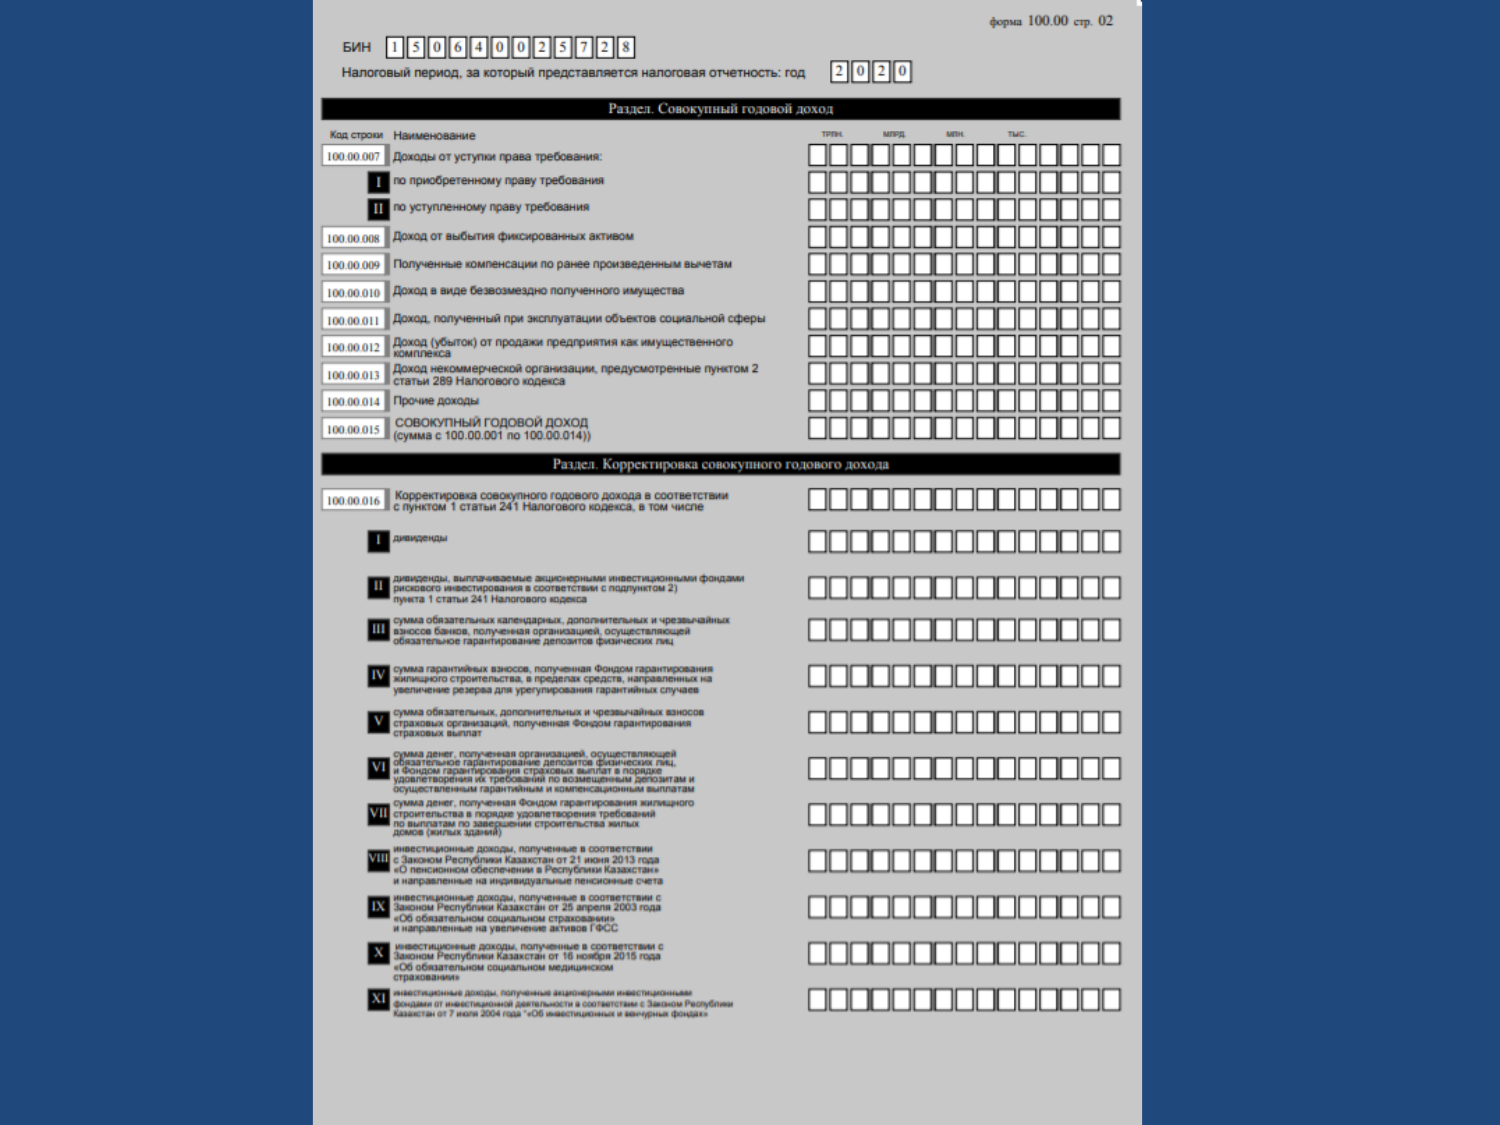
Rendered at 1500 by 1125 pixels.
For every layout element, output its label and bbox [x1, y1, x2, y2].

picture [312, 0, 1143, 1125]
